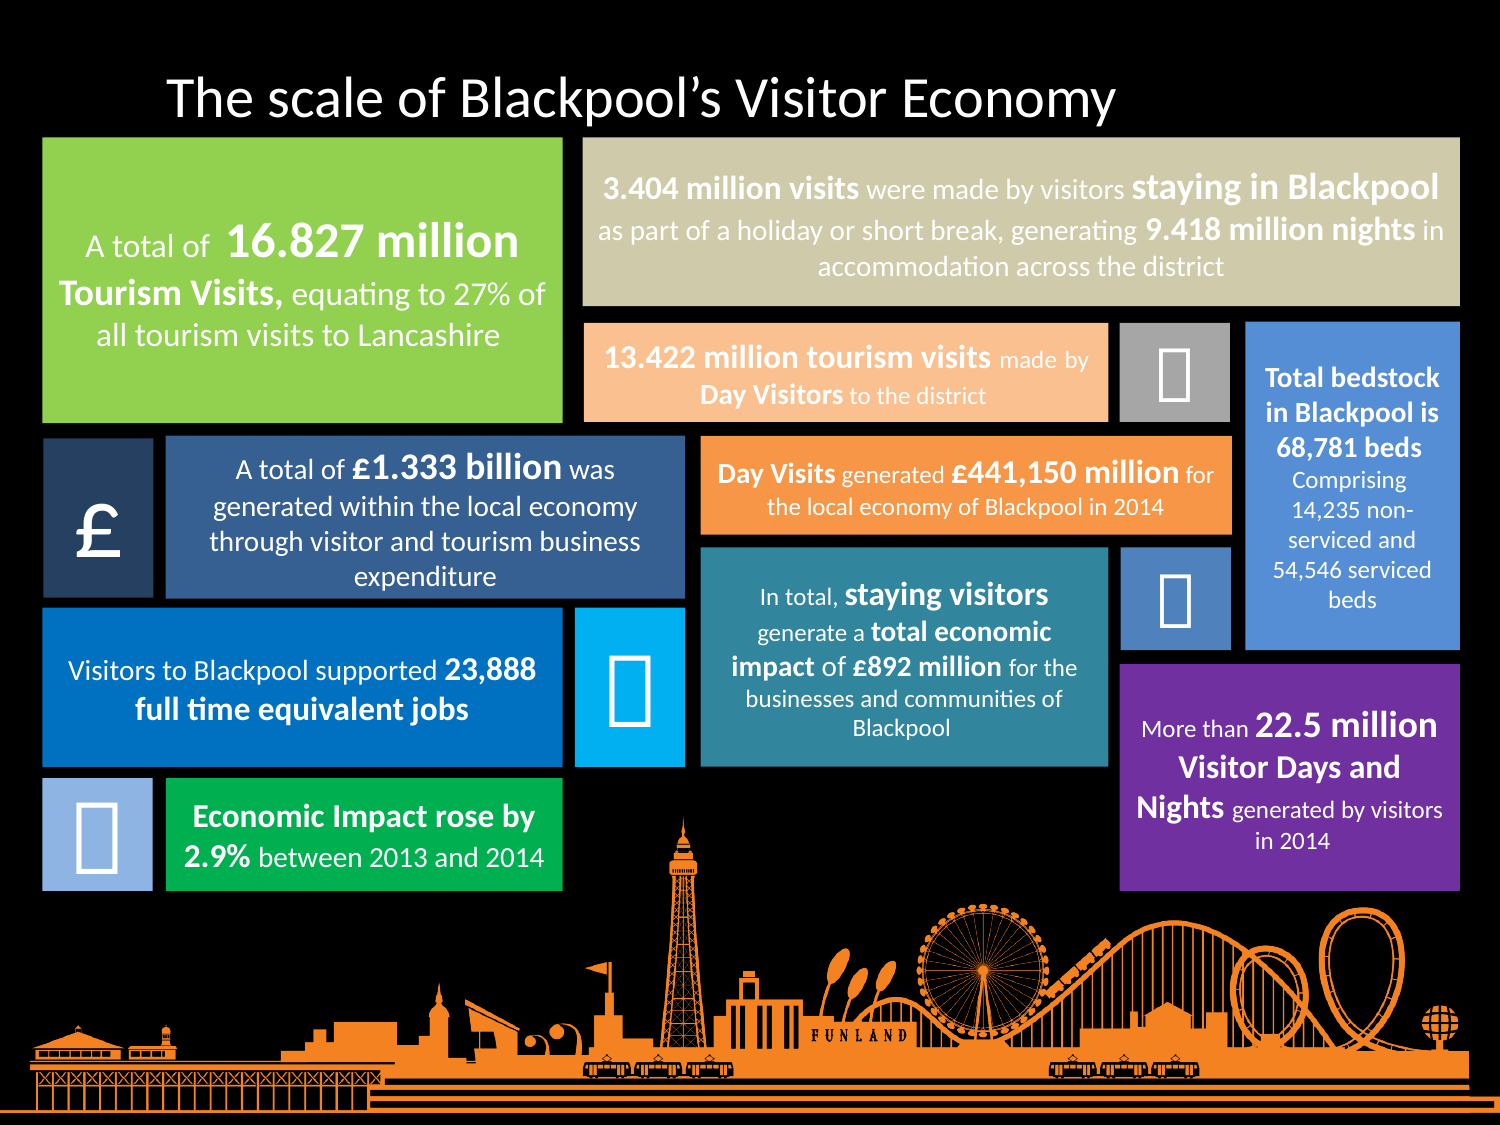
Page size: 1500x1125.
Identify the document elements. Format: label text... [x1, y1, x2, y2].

picture [0, 785, 1500, 1113]
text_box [42, 137, 1461, 892]
text_box The scale of Blackpool’s Visitor Economy [151, 51, 1332, 135]
